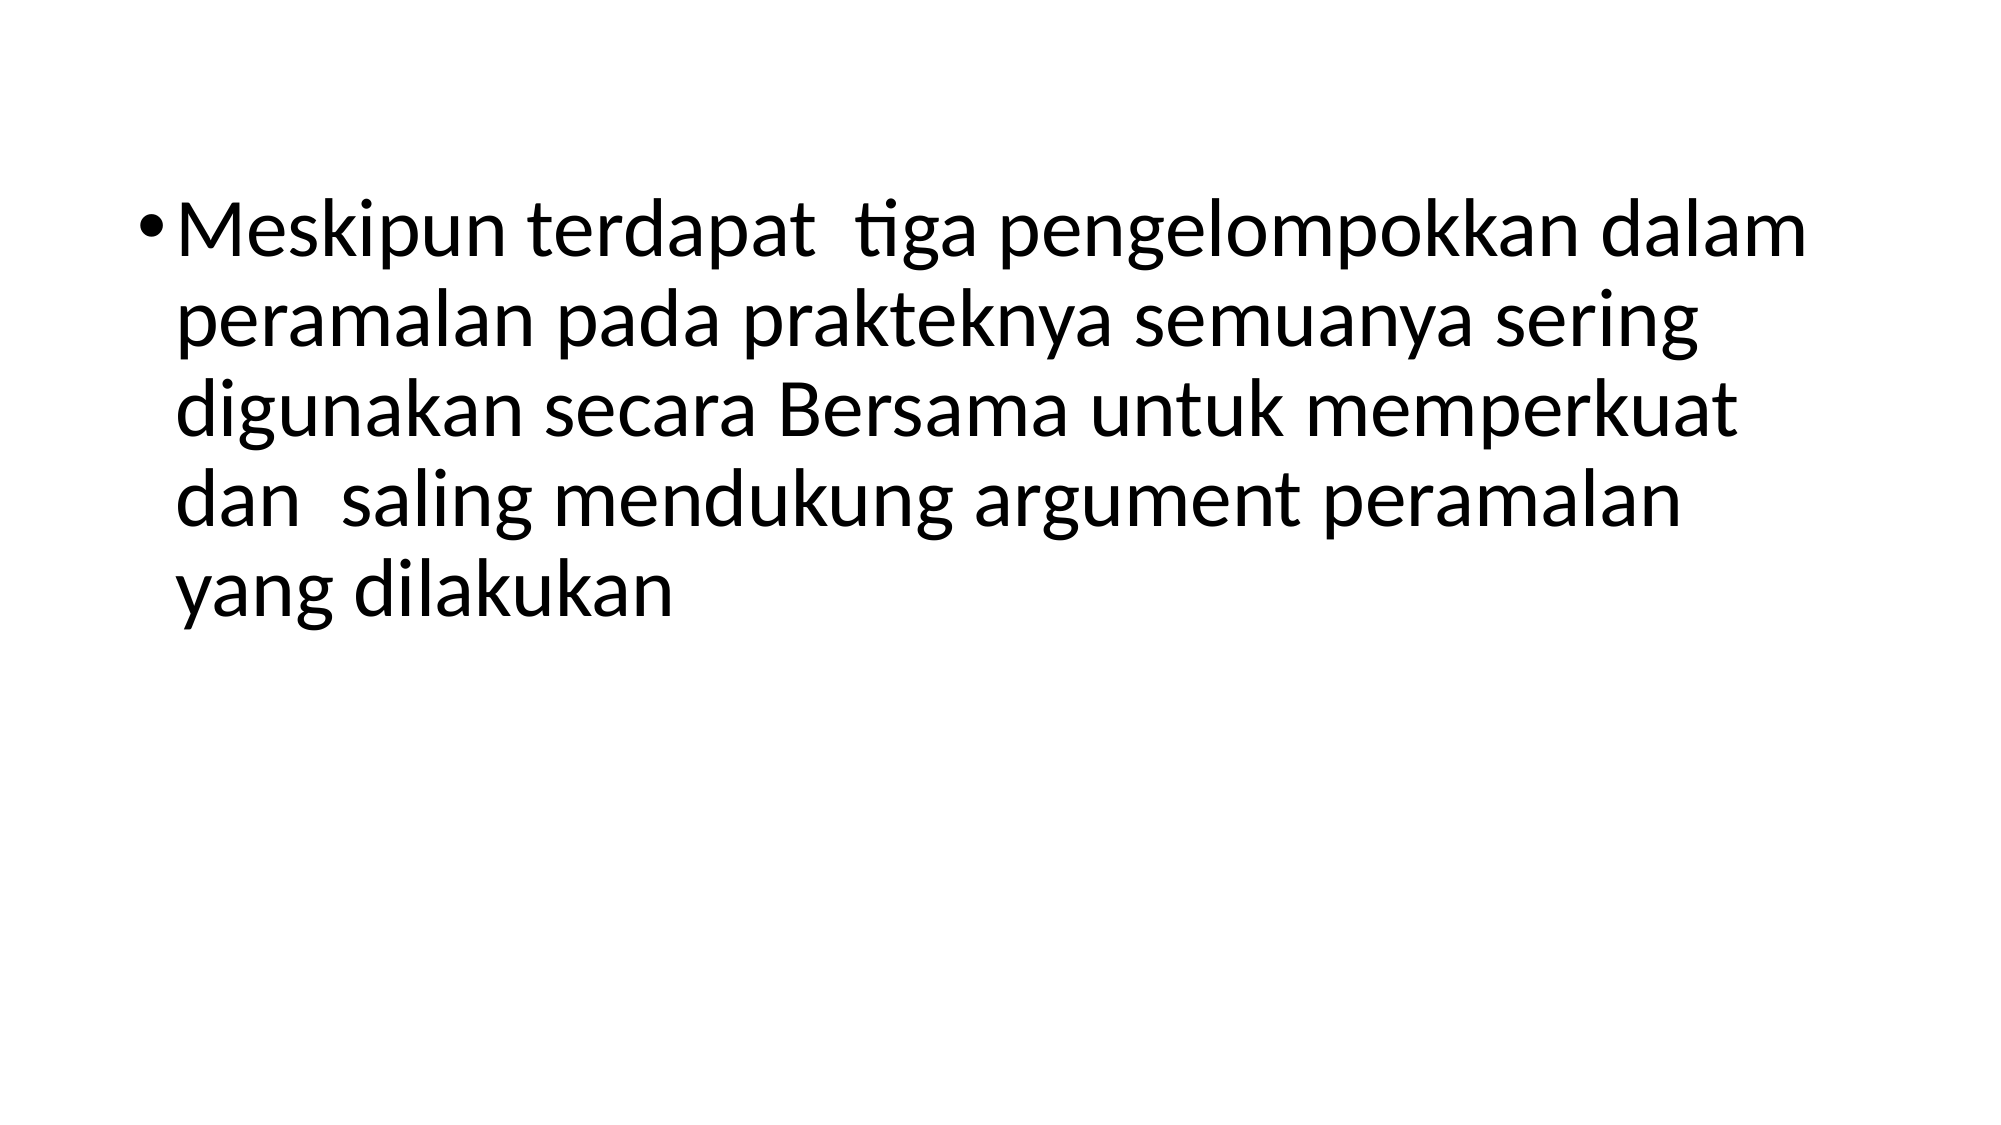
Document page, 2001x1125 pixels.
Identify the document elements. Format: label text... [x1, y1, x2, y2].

list Meskipun terdapat tiga pengelompokkan dalam peramalan pada prakteknya semuanya sering digunakan secara Bersama untuk memperkuat dan saling mendukung argument peramalan yang dilakukan [122, 177, 1863, 1014]
